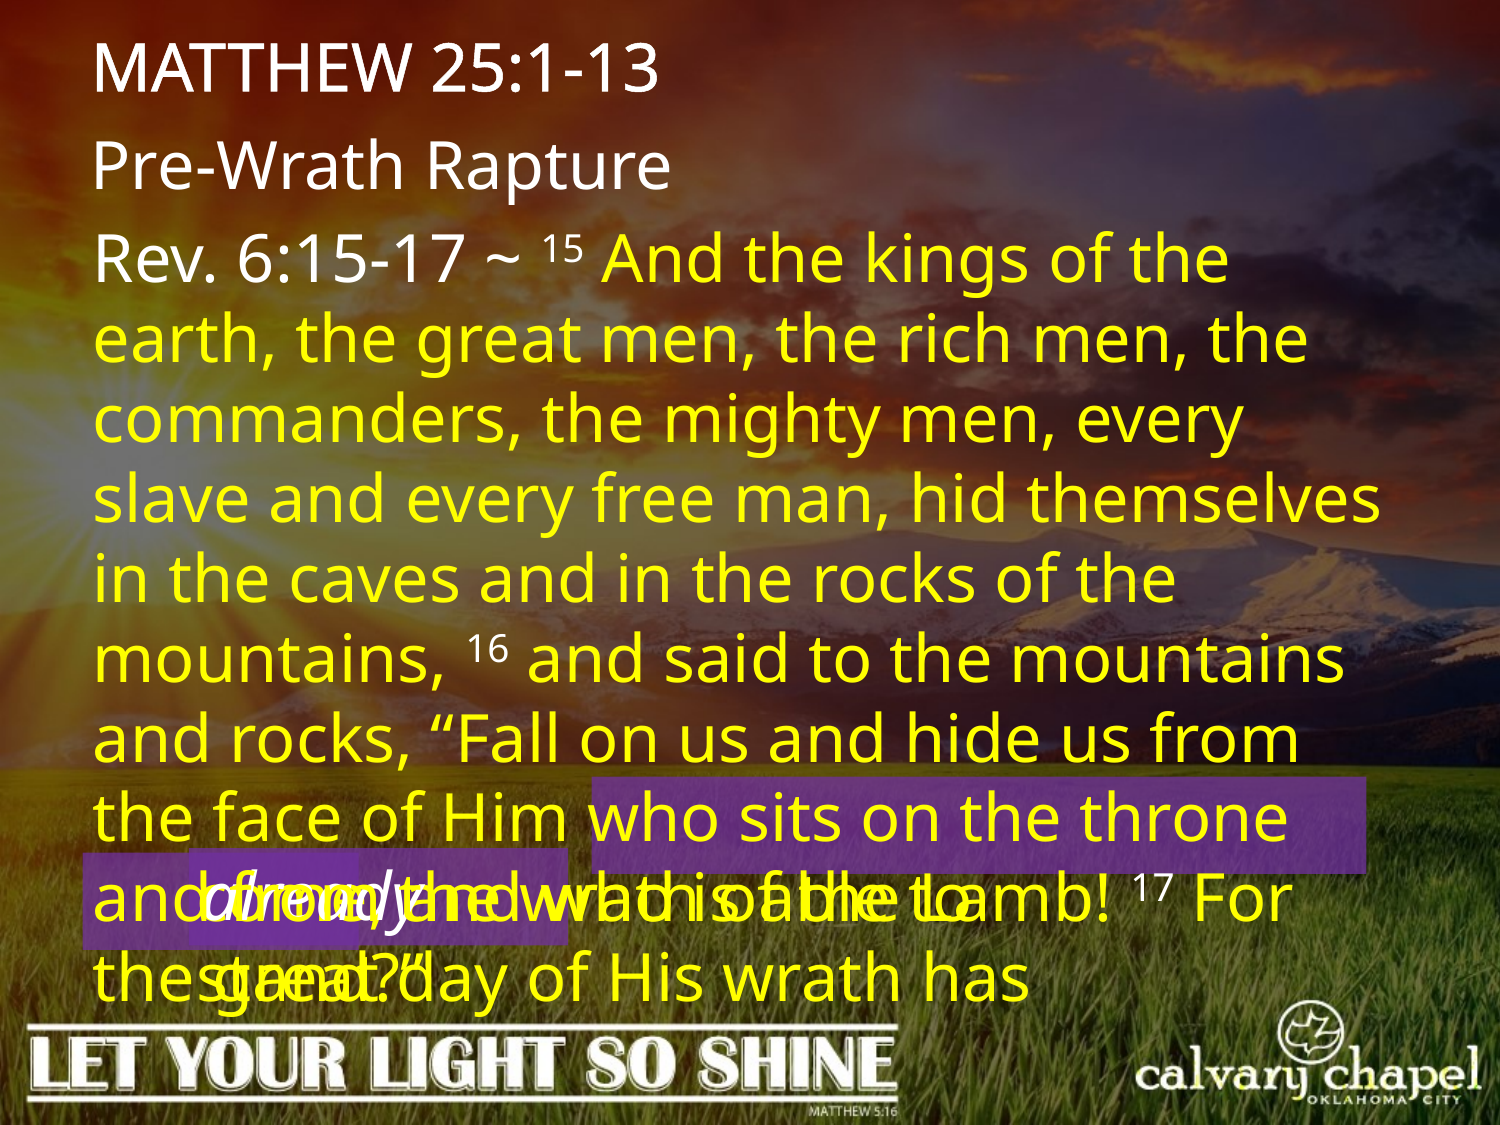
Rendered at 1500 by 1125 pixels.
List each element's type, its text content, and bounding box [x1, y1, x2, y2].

text_box Pre-Wrath Rapture [75, 115, 1421, 210]
text_box MATTHEW 25:1-13 [75, 17, 1354, 112]
text_box Rev. 6:15-17 ~ 15 And the kings of the earth, the great men, the rich men, the commanders, the mighty men, every slave and every free man, hid themselves in the caves and in the rocks of the mountains, 16 and said to the mountains and rocks, “Fall on us and hide us from the face of Him who sits on the throne and from the wrath of the Lamb! 17 For the great day of His wrath has [77, 208, 1423, 1023]
picture [0, 0, 1500, 1125]
